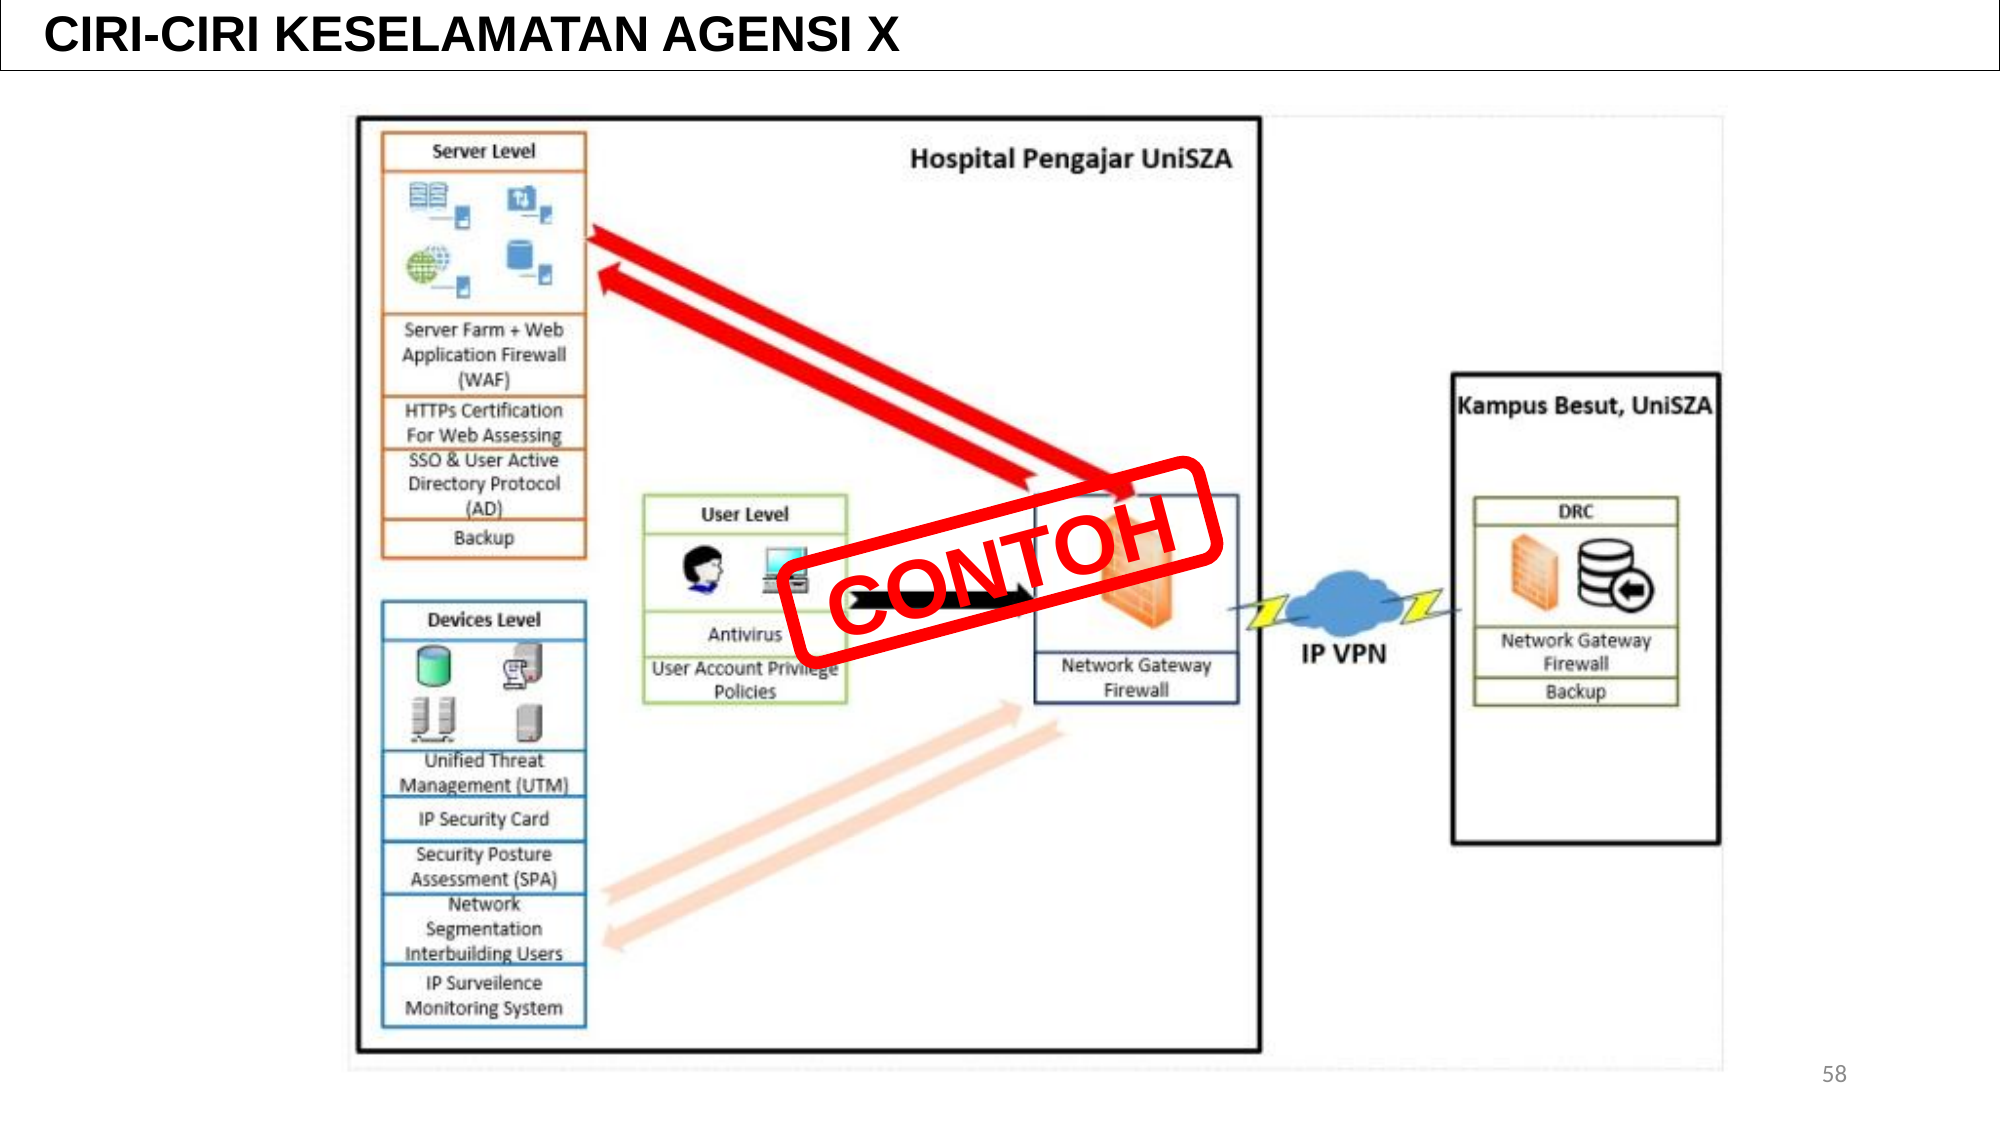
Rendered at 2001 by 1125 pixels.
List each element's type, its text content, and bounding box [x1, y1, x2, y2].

picture [340, 104, 1728, 1078]
slide_number 58 [1412, 1042, 1863, 1103]
text_box CIRI-CIRI KESELAMATAN AGENSI X [0, 0, 2000, 71]
